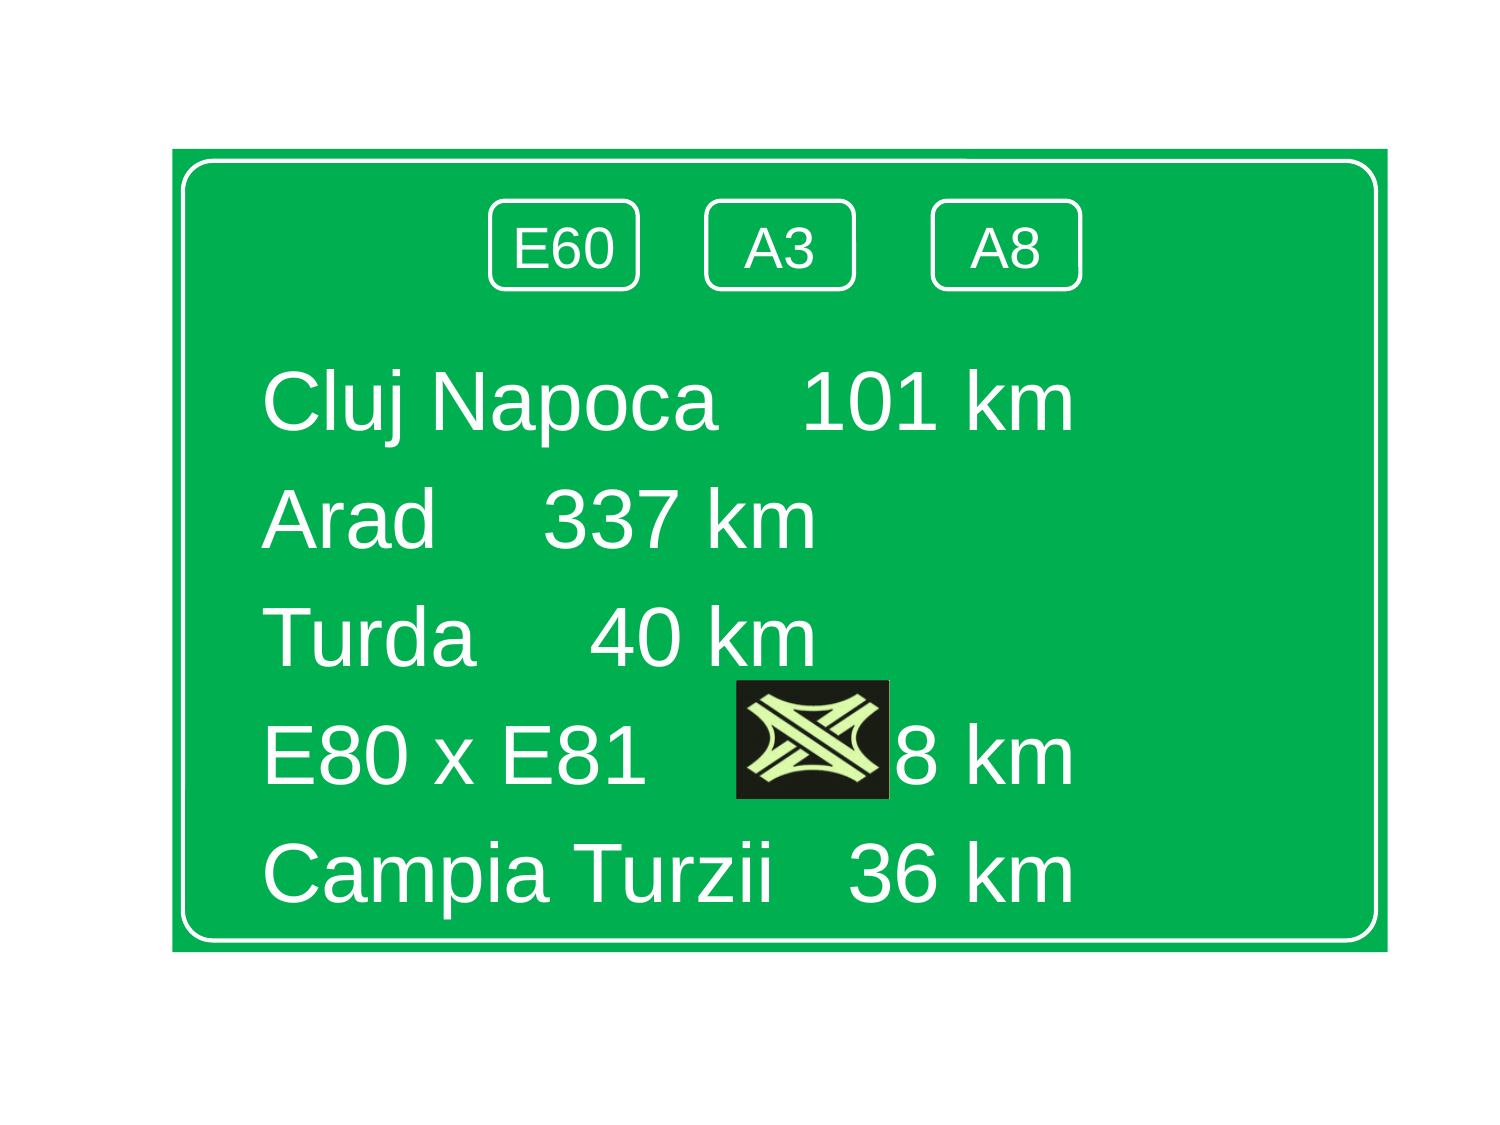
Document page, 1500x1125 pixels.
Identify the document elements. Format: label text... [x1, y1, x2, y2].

text_box Cluj Napoca 101 km Arad 337 km Turda 40 km E80 x E81 38 km Campia Turzii 36 km [172, 148, 1388, 953]
picture [736, 680, 891, 799]
text_box E60 [488, 198, 640, 292]
text_box A3 [704, 198, 857, 292]
text_box [180, 158, 1379, 943]
text_box A8 [930, 198, 1083, 292]
